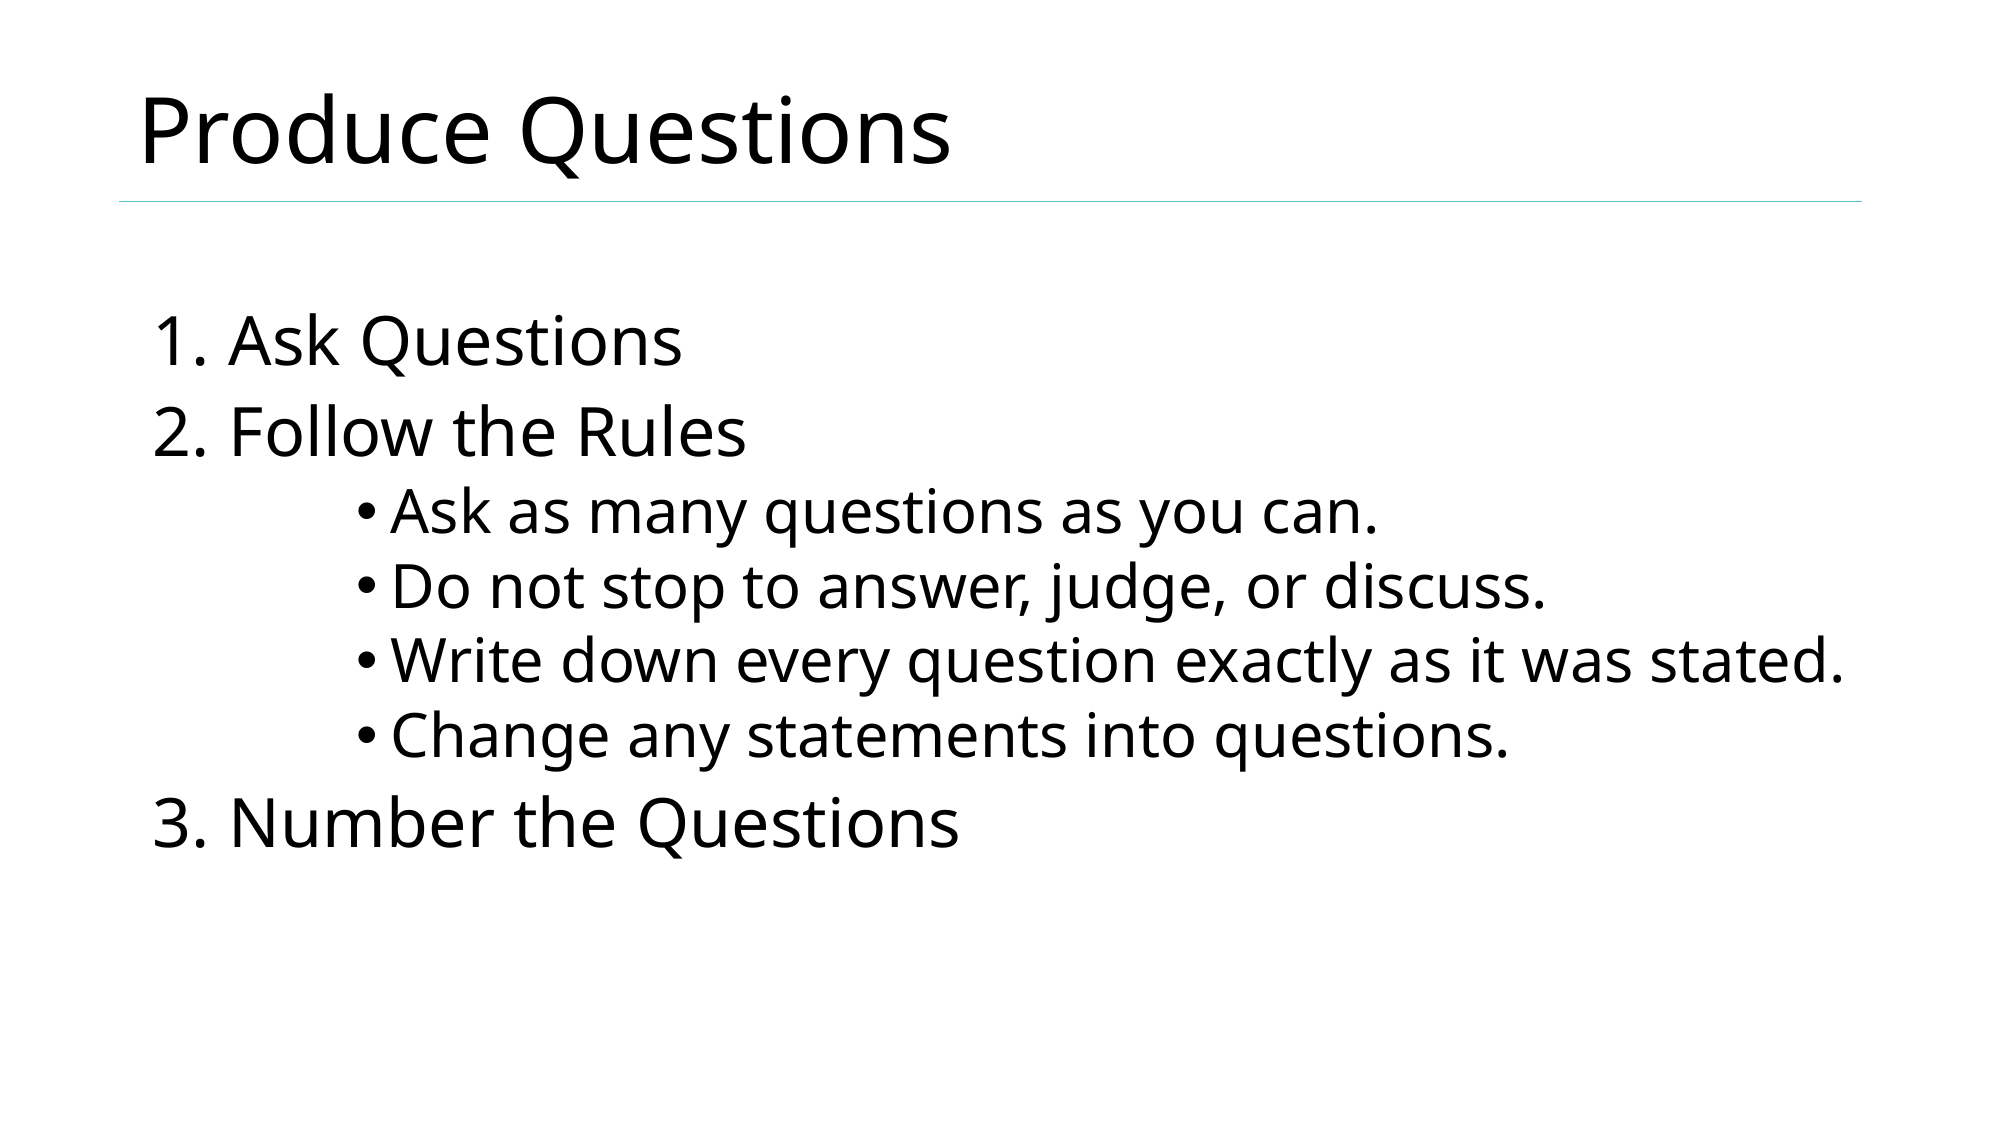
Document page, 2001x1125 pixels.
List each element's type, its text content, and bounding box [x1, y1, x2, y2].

list Ask Questions Follow the Rules Ask as many questions as you can. Do not stop to answer, judge, or discuss. Write down every question exactly as it was stated. Change any statements into questions. Number the Questions [137, 299, 1863, 914]
title Produce Questions [122, 63, 1848, 205]
